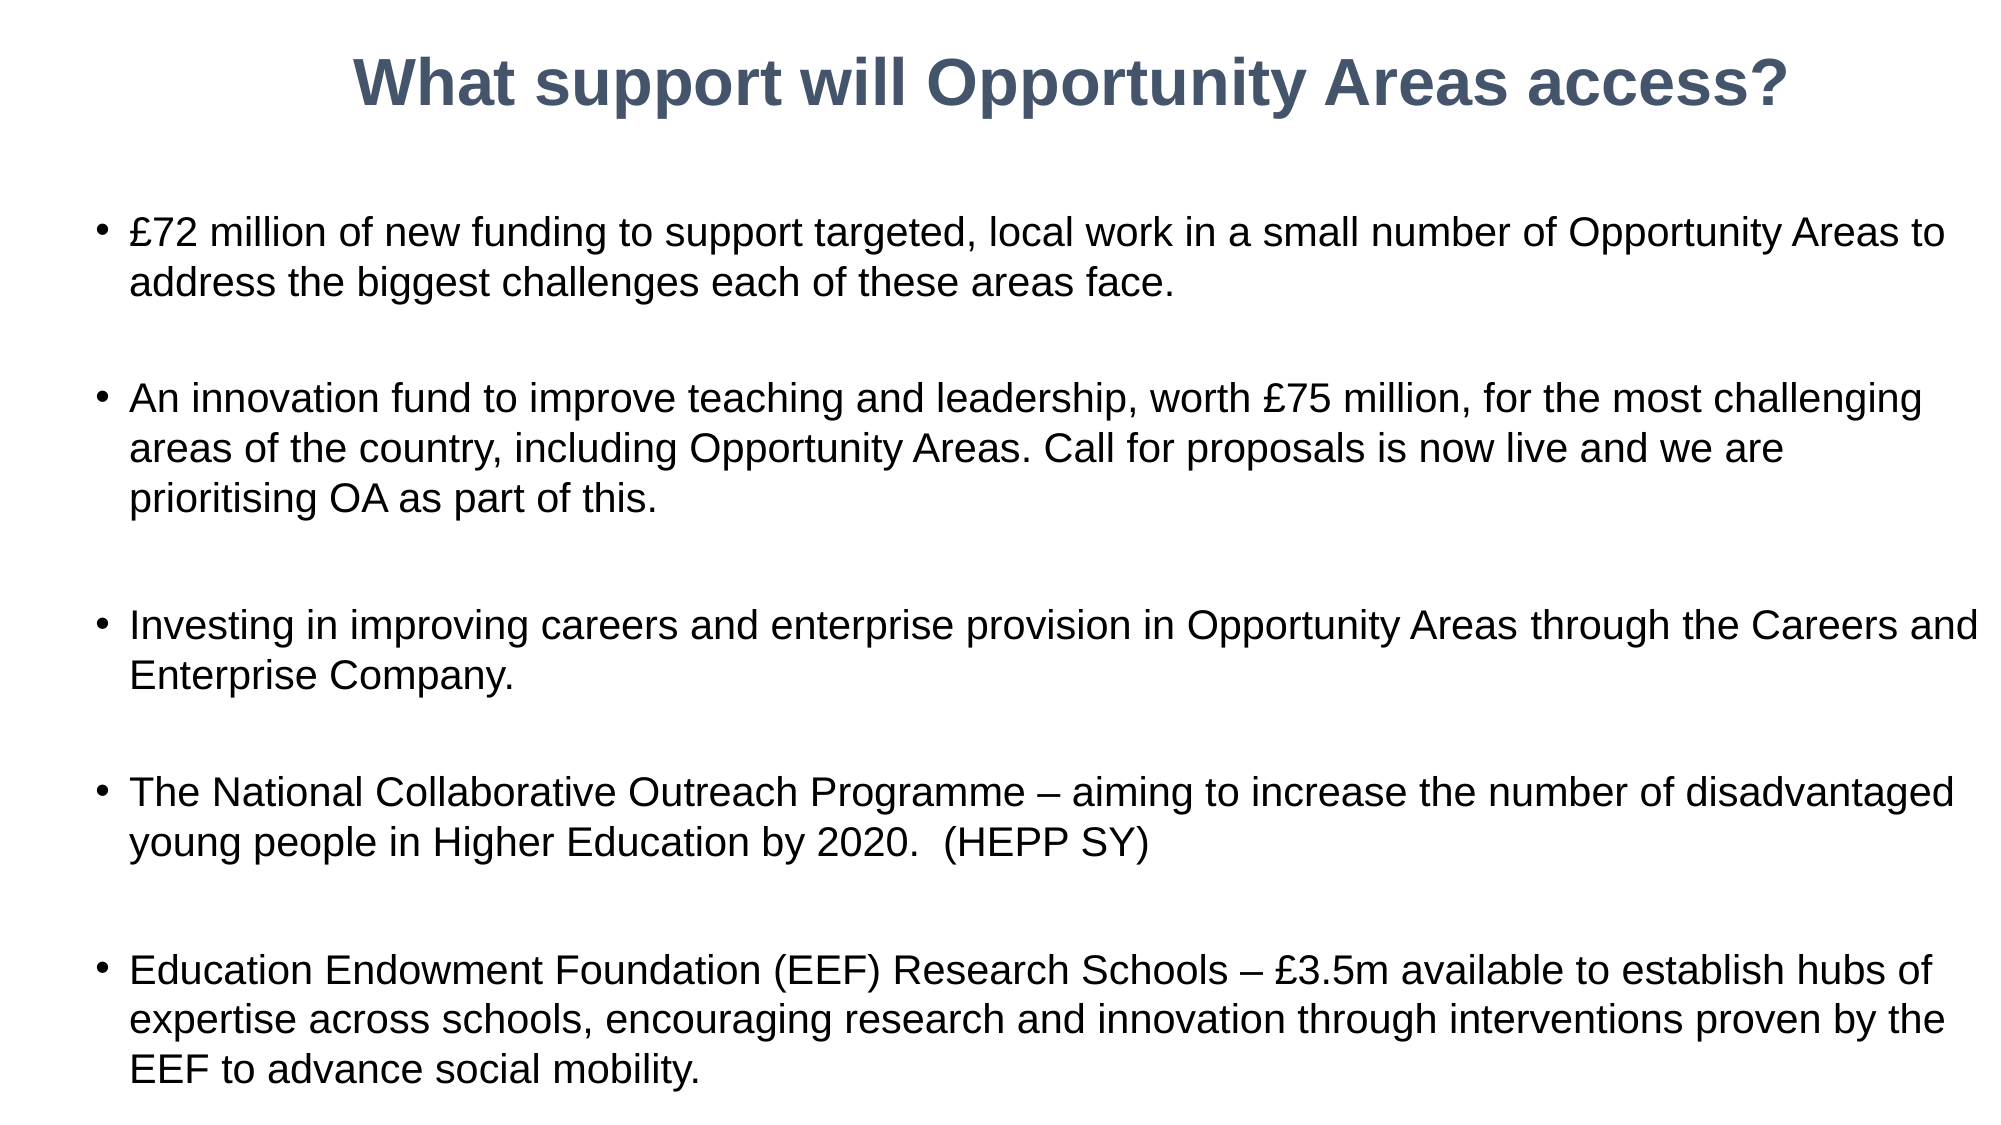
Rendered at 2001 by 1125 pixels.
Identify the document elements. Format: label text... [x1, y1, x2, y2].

list £72 million of new funding to support targeted, local work in a small number of Opportunity Areas to address the biggest challenges each of these areas face. An innovation fund to improve teaching and leadership, worth £75 million, for the most challenging areas of the country, including Opportunity Areas. Call for proposals is now live and we are prioritising OA as part of this. Investing in improving careers and enterprise provision in Opportunity Areas through the Careers and Enterprise Company. The National Collaborative Outreach Programme – aiming to increase the number of disadvantaged young people in Higher Education by 2020. (HEPP SY) Education Endowment Foundation (EEF) Research Schools – £3.5m available to establish hubs of expertise across schools, encouraging research and innovation through interventions proven by the EEF to advance social mobility. [13, 138, 2000, 1106]
title What support will Opportunity Areas access? [72, 20, 2000, 138]
